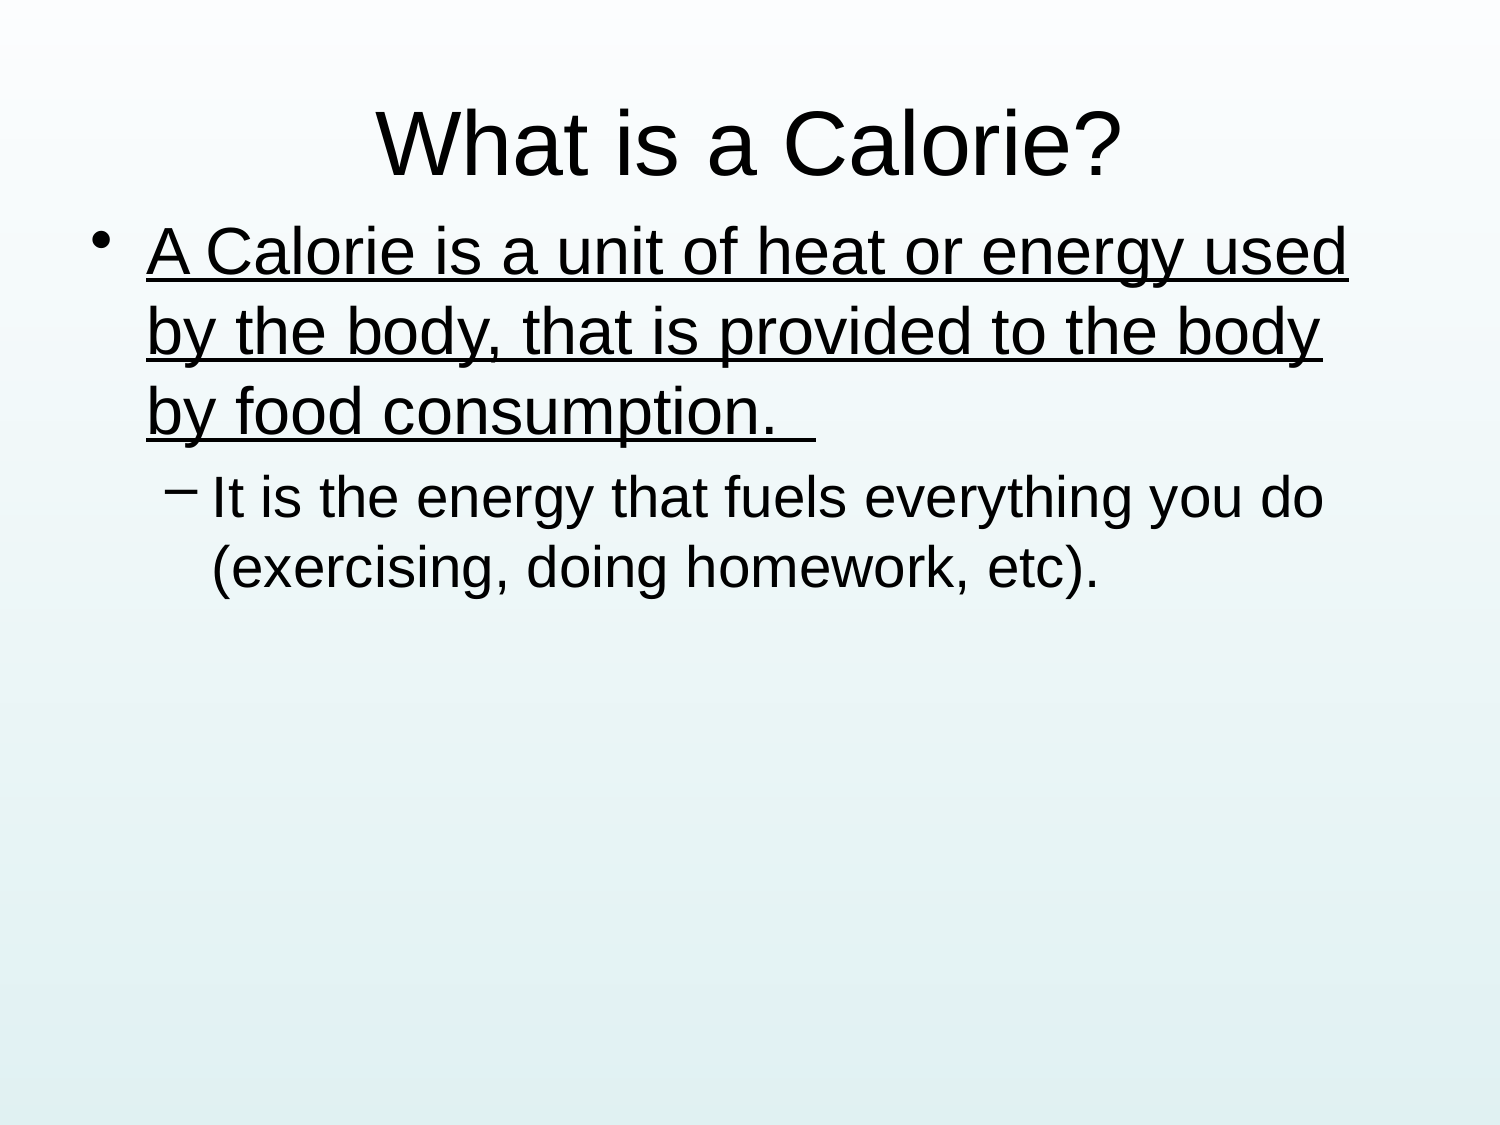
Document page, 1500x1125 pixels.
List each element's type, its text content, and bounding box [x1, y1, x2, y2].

list A Calorie is a unit of heat or energy used by the body, that is provided to the body by food consumption. It is the energy that fuels everything you do (exercising, doing homework, etc). [74, 199, 1426, 943]
title What is a Calorie? [74, 44, 1426, 199]
